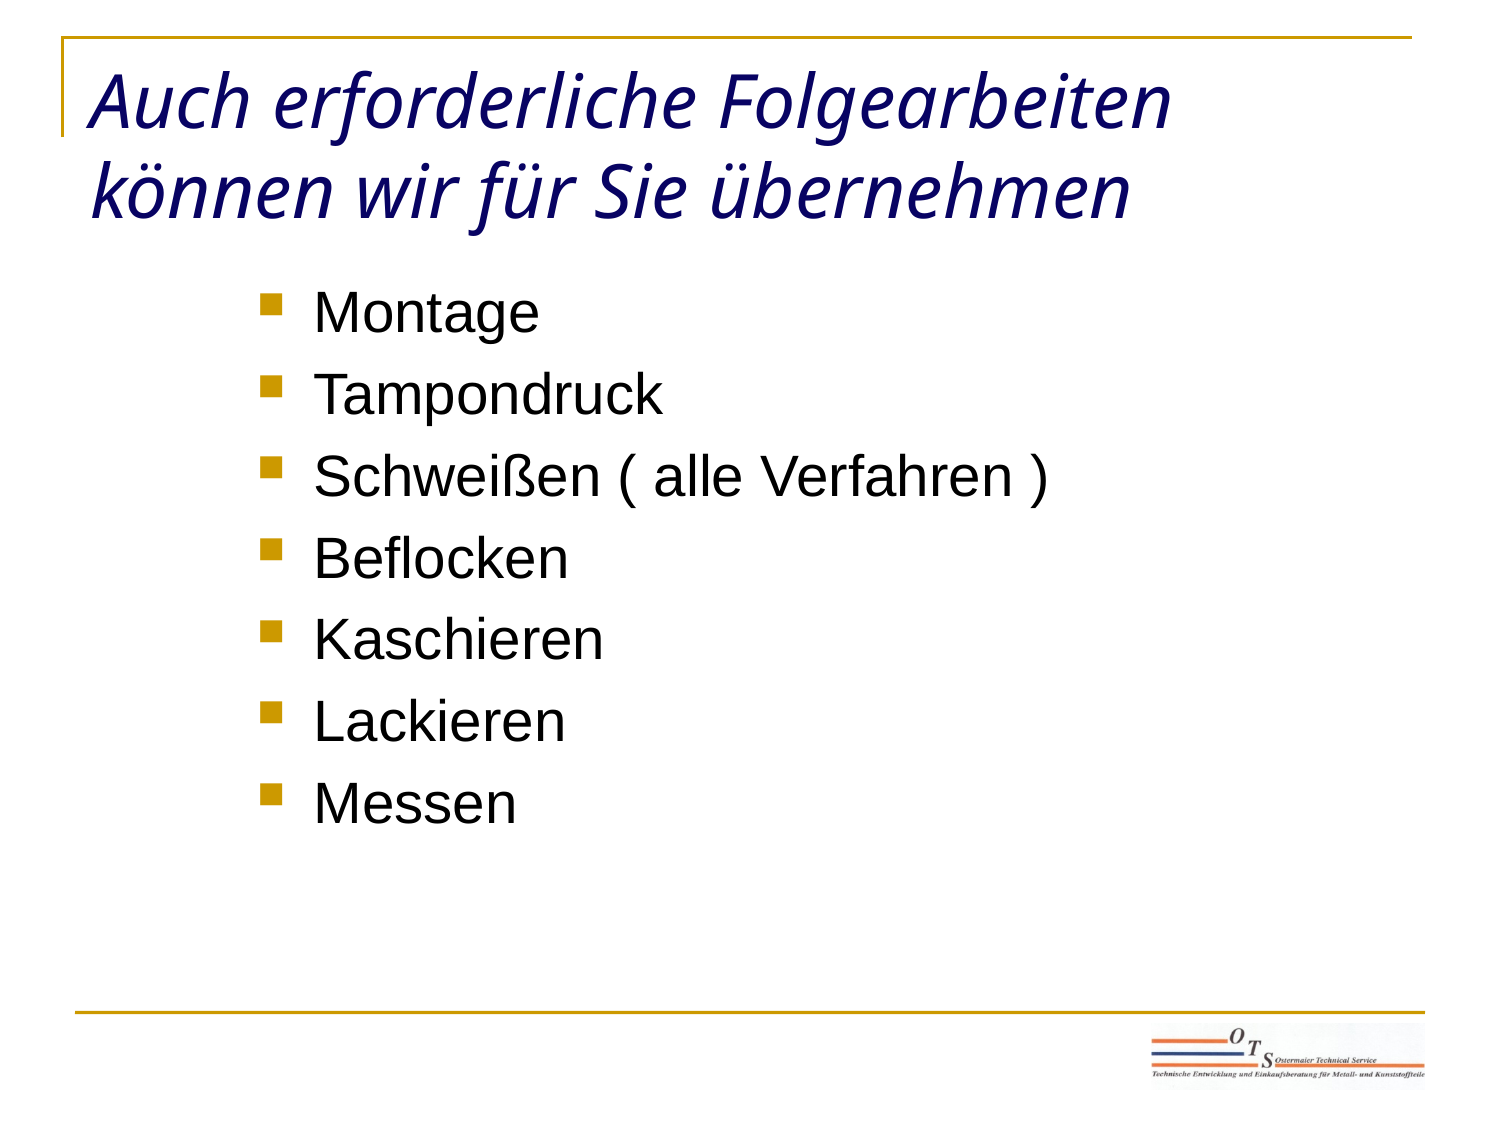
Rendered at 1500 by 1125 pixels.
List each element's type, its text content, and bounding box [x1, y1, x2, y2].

title Auch erforderliche Folgearbeiten können wir für Sie übernehmen [74, 45, 1426, 233]
list Montage Tampondruck Schweißen ( alle Verfahren ) Beflocken Kaschieren Lackieren Messen [241, 266, 1129, 1011]
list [1151, 1022, 1425, 1090]
